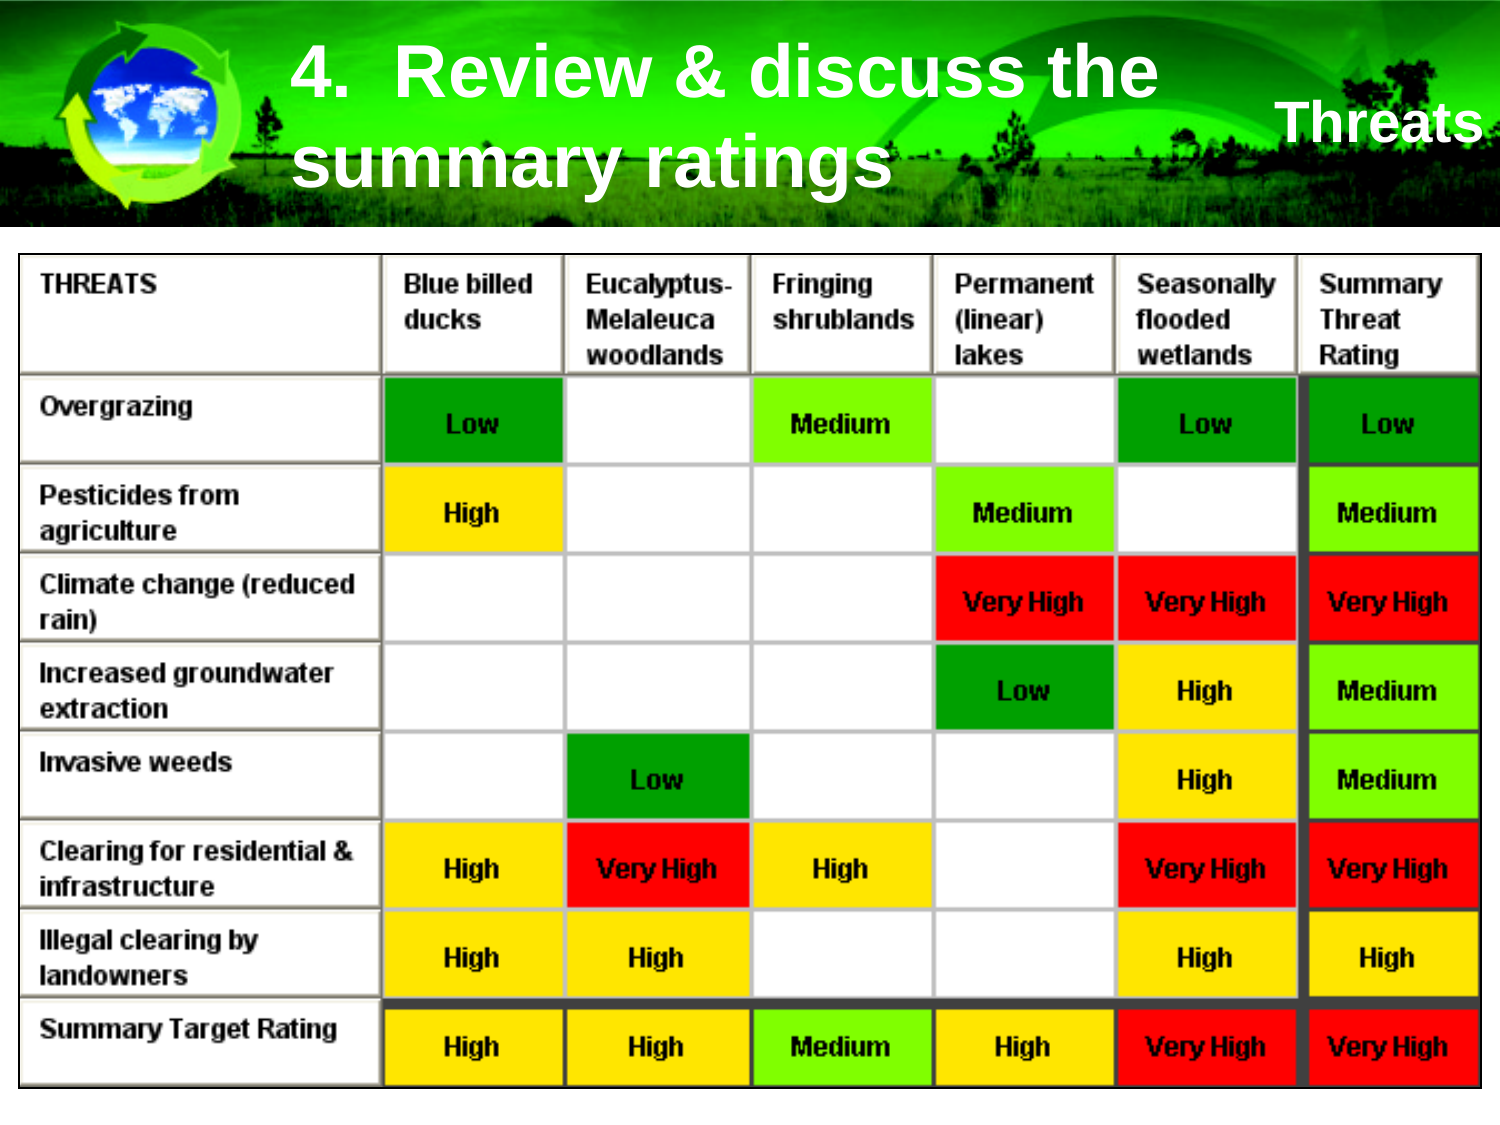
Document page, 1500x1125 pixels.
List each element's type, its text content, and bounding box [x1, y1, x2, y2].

title 4. Review & discuss the summary ratings [275, 0, 1500, 225]
picture [19, 254, 1481, 1088]
picture [0, 0, 1500, 227]
text_box Threats [1025, 24, 1500, 213]
